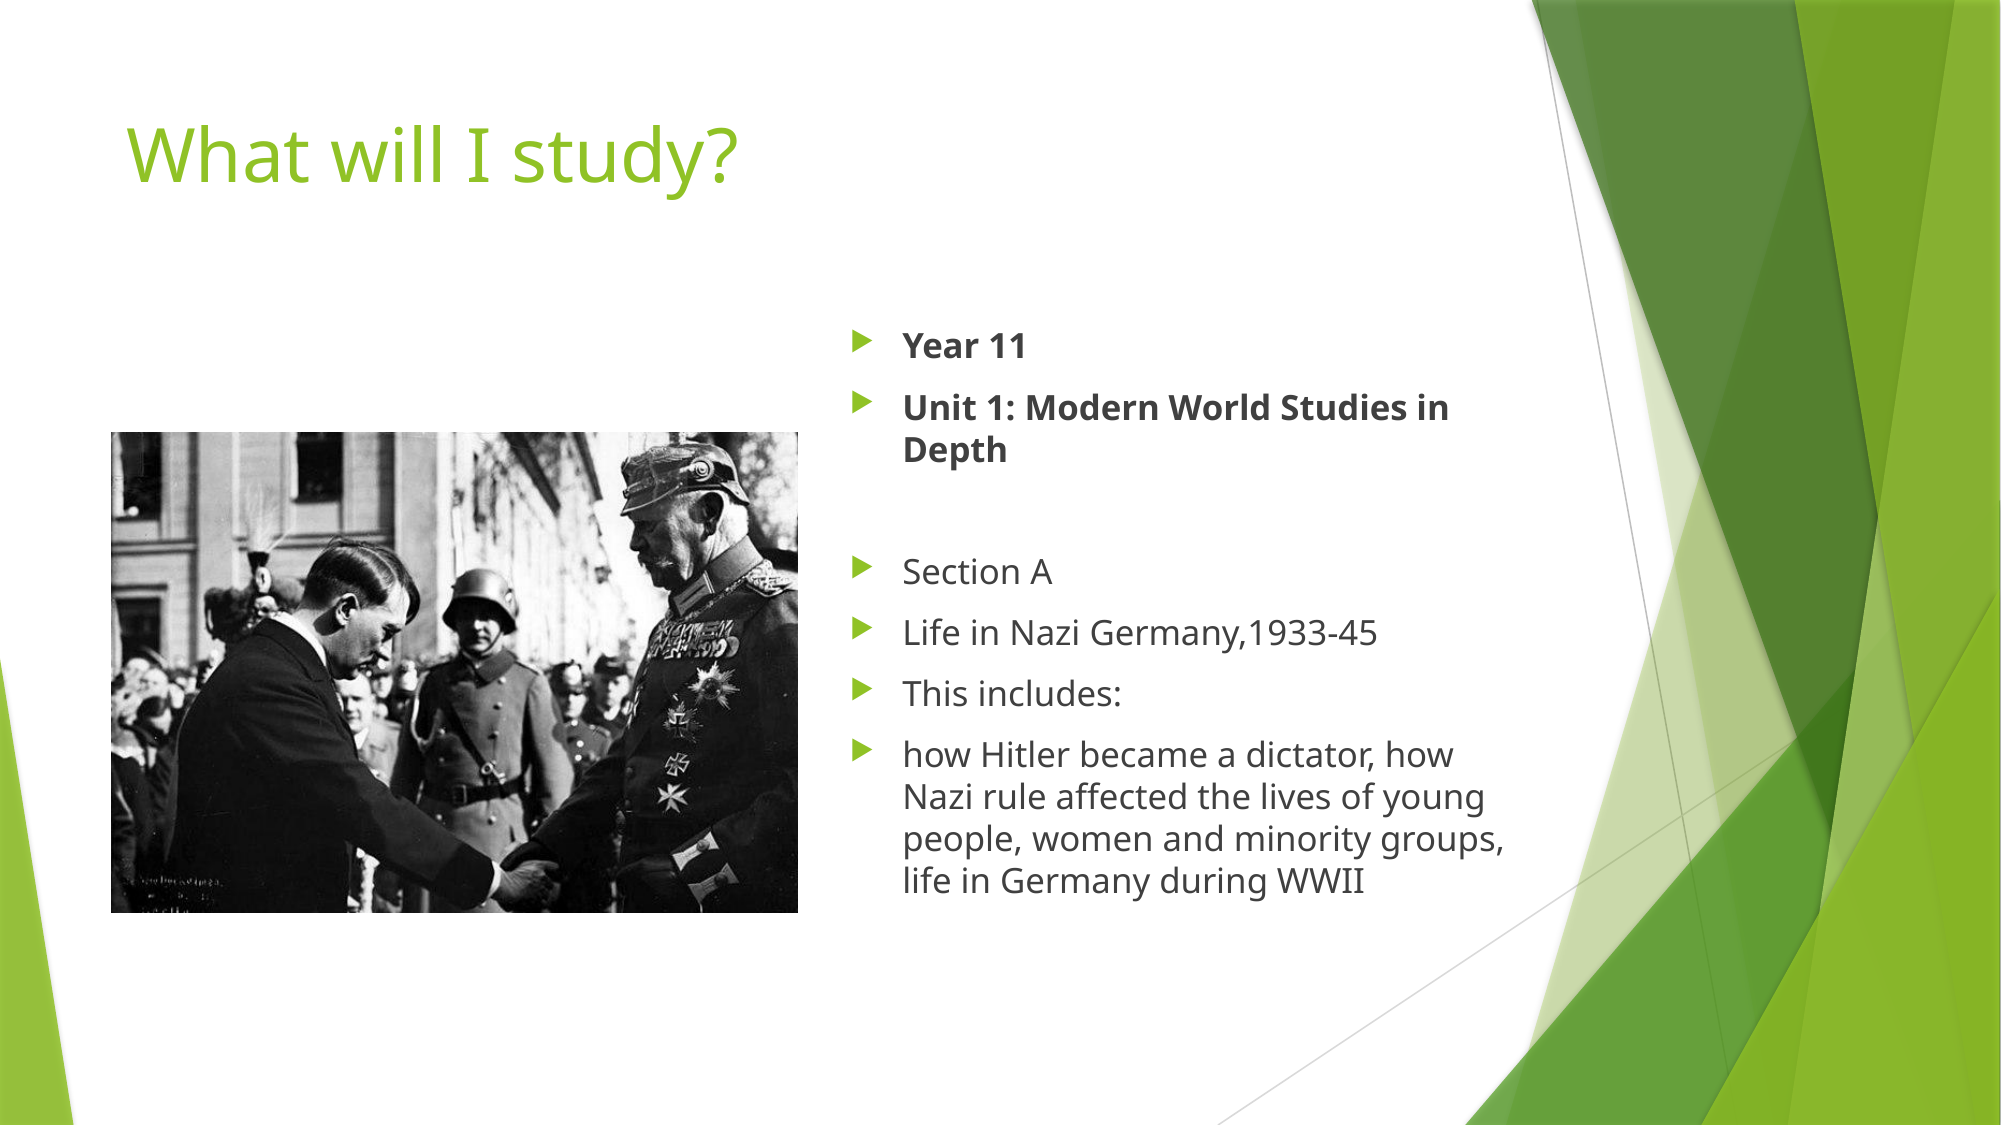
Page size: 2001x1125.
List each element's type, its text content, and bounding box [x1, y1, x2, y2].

title What will I study? [111, 99, 1522, 317]
list Year 11 Unit 1: Modern World Studies in Depth Section A Life in Nazi Germany,1933-45 This includes: how Hitler became a dictator, how Nazi rule affected the lives of young people, women and minority groups, life in Germany during WWII [834, 316, 1522, 954]
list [110, 432, 798, 914]
